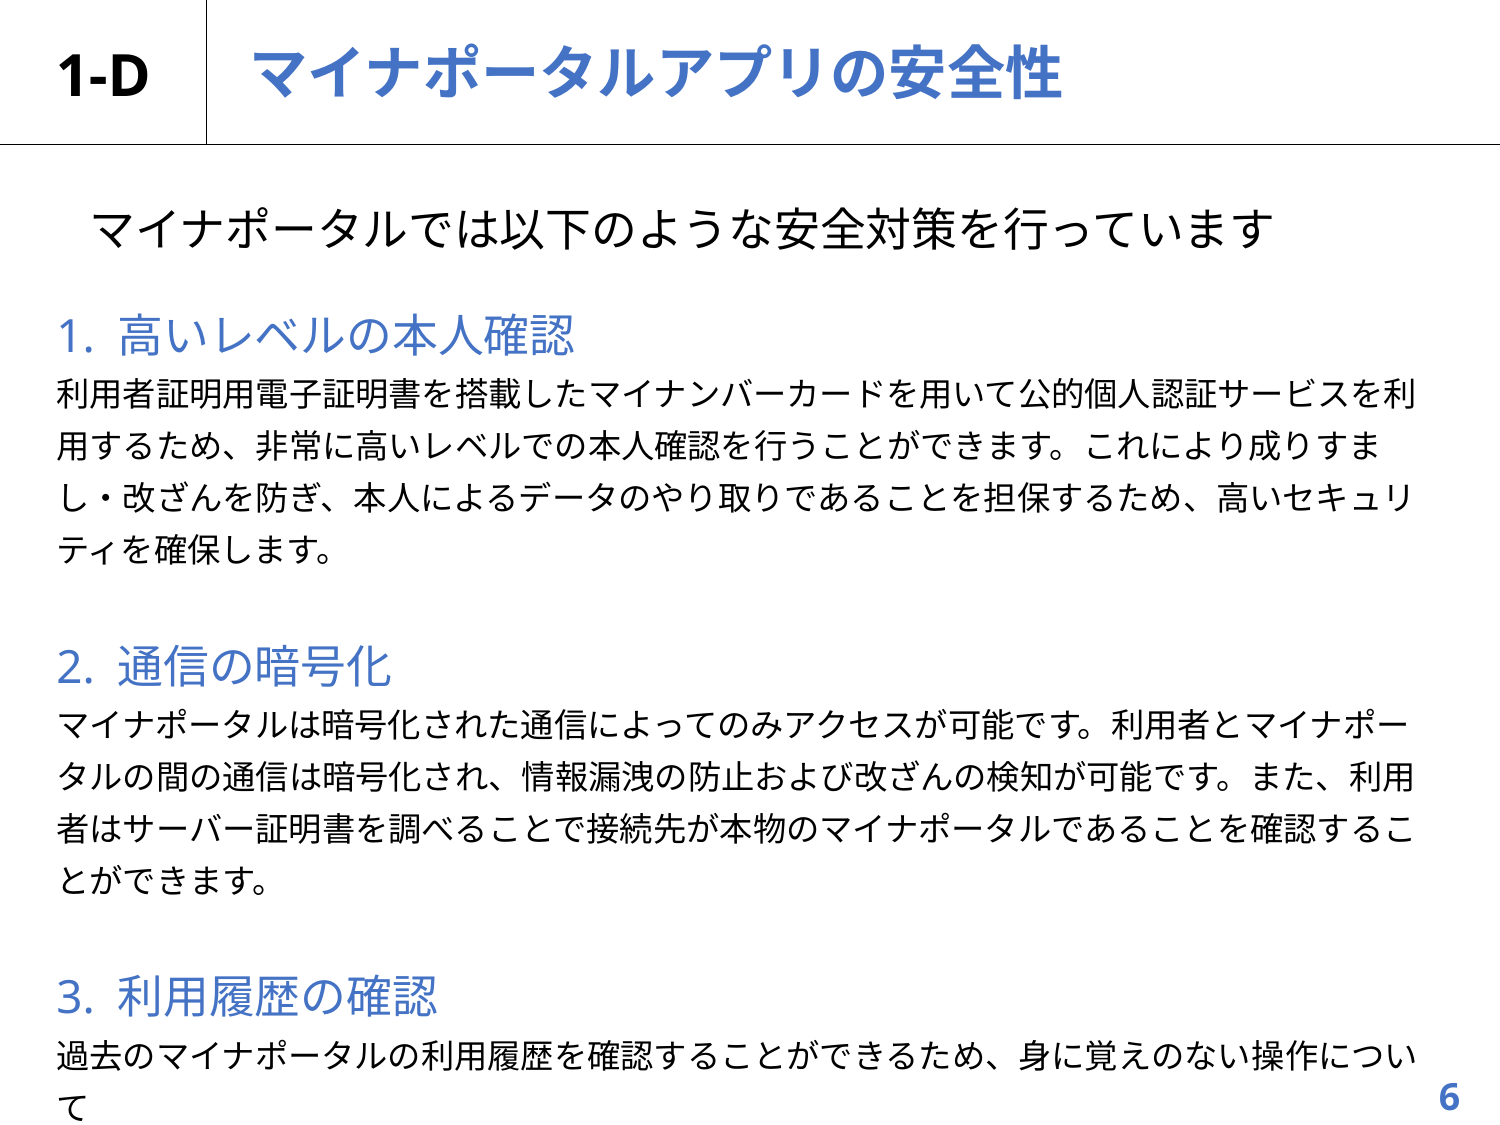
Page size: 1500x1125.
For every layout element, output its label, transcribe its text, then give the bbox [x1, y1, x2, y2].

text_box 1. 高いレベルの本人確認 利用者証明用電子証明書を搭載したマイナンバーカードを用いて公的個人認証サービスを利用するため、非常に高いレベルでの本人確認を行うことができます。これにより成りすまし・改ざんを防ぎ、本人によるデータのやり取りであることを担保するため、高いセキュリティを確保します。 2. 通信の暗号化 マイナポータルは暗号化された通信によってのみアクセスが可能です。利用者とマイナポータルの間の通信は暗号化され、情報漏洩の防止および改ざんの検知が可能です。また、利用者はサーバー証明書を調べることで接続先が本物のマイナポータルであることを確認することができます。 3. 利用履歴の確認 過去のマイナポータルの利用履歴を確認することができるため、身に覚えのない操作について 照会することができます。 [41, 282, 1459, 989]
text_box マイナポータルアプリの安全性 [230, 24, 1459, 119]
title 1-D [0, 0, 207, 147]
text_box マイナポータルでは以下のような安全対策を行っています [74, 176, 1426, 282]
text_box 6 [1402, 1065, 1497, 1125]
